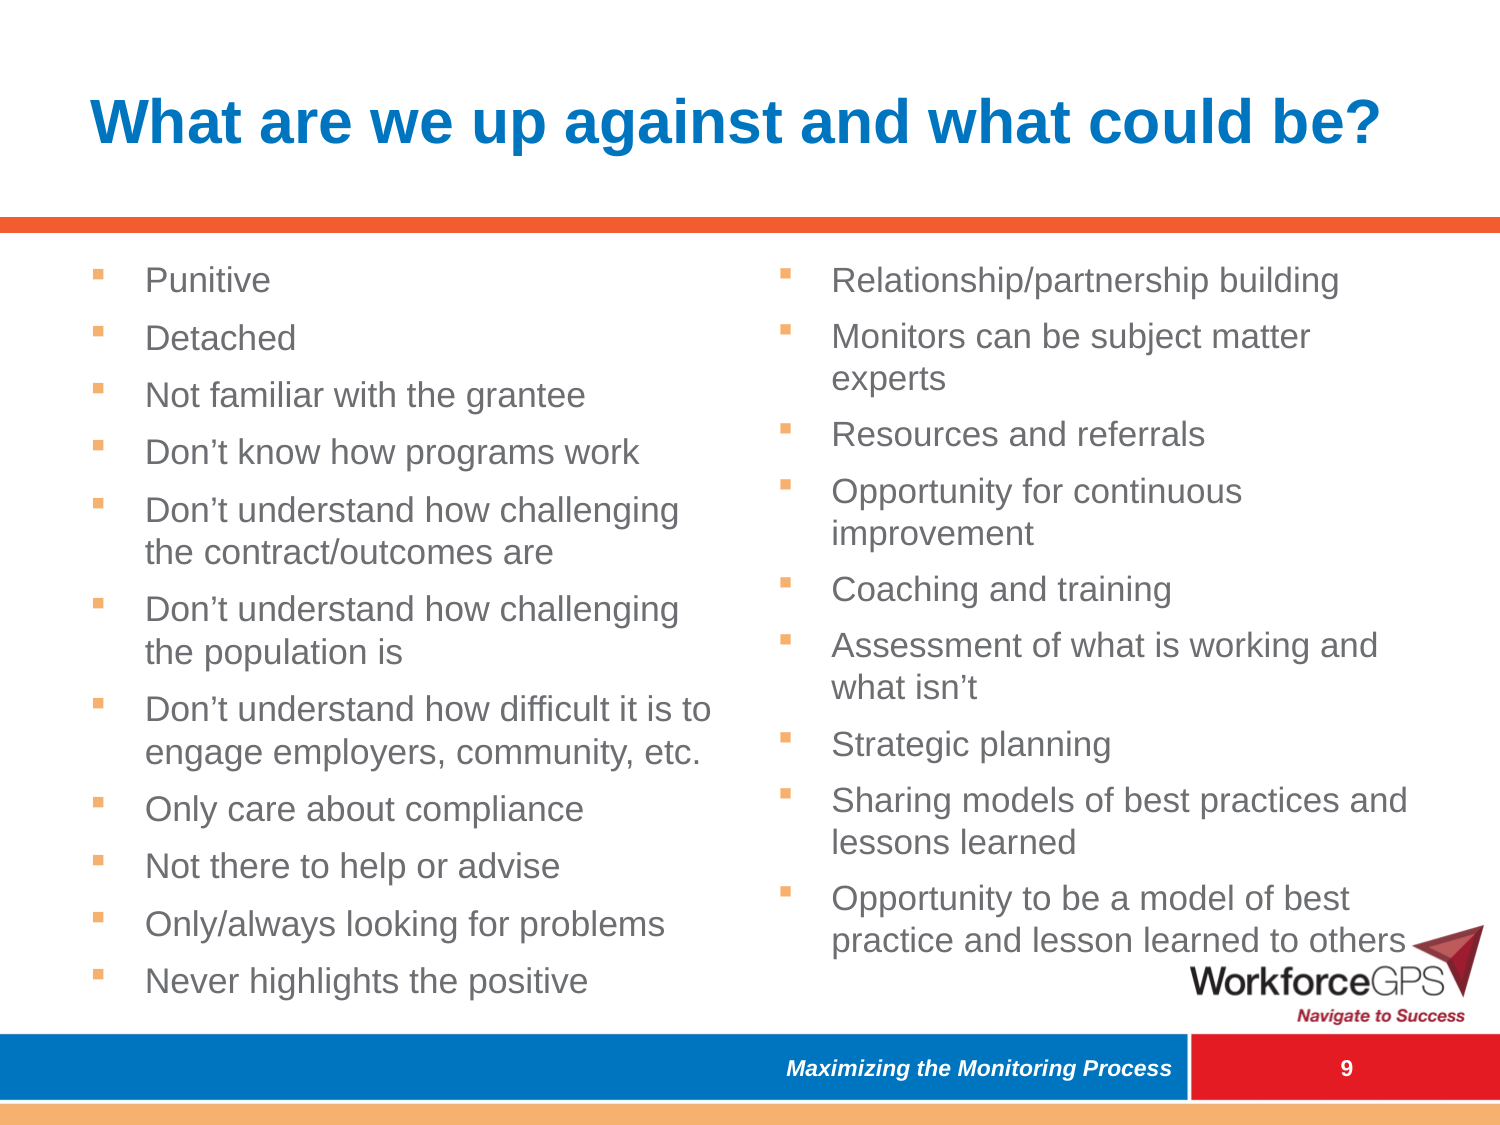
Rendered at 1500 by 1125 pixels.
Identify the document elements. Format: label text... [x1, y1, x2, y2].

title What are we up against and what could be? [75, 24, 1425, 213]
list Punitive Detached Not familiar with the grantee Don’t know how programs work Don’t understand how challenging the contract/outcomes are Don’t understand how challenging the population is Don’t understand how difficult it is to engage employers, community, etc. Only care about compliance Not there to help or advise Only/always looking for problems Never highlights the positive [75, 249, 738, 1025]
slide_number 8 [1187, 1037, 1500, 1098]
picture [0, 233, 1500, 1125]
footer Maximizing the Monitoring Process [212, 1037, 1187, 1098]
picture [0, 0, 1500, 217]
list Relationship/partnership building Monitors can be subject matter experts Resources and referrals Opportunity for continuous improvement Coaching and training Assessment of what is working and what isn’t Strategic planning Sharing models of best practices and lessons learned Opportunity to be a model of best practice and lesson learned to others [762, 249, 1425, 993]
